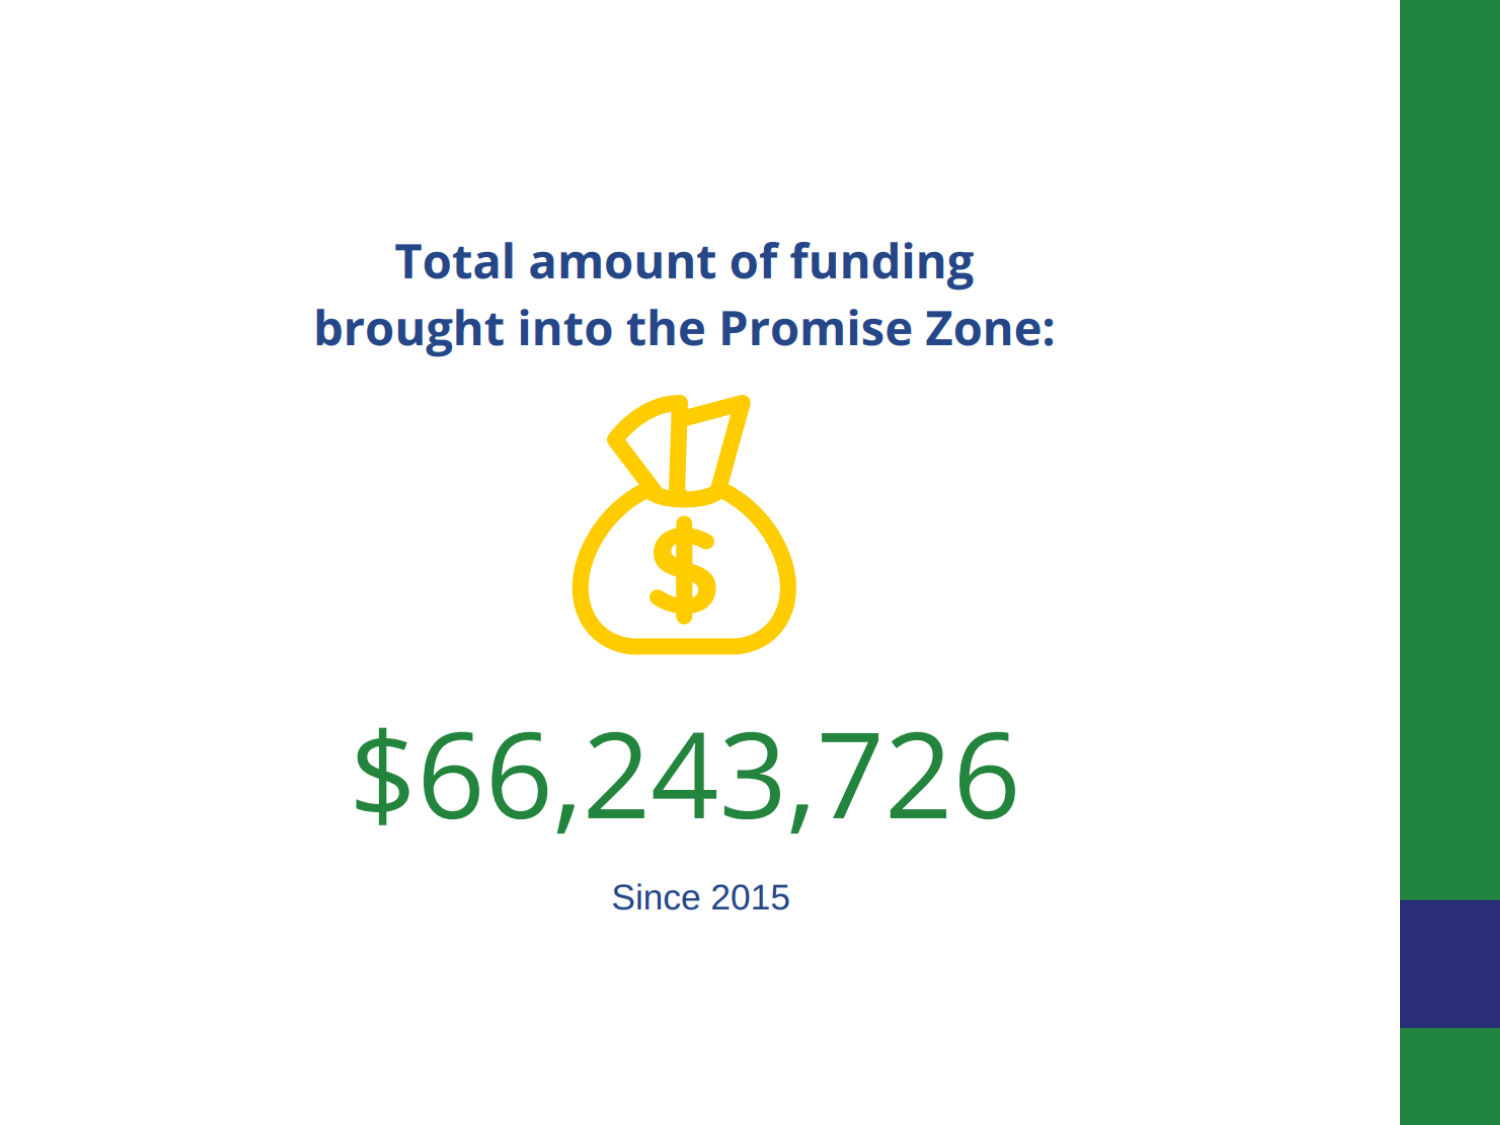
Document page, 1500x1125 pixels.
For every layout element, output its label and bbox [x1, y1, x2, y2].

text_box [1400, 1029, 1500, 1125]
picture [296, 173, 1080, 952]
text_box [1400, 0, 1500, 899]
text_box [1400, 899, 1500, 1029]
